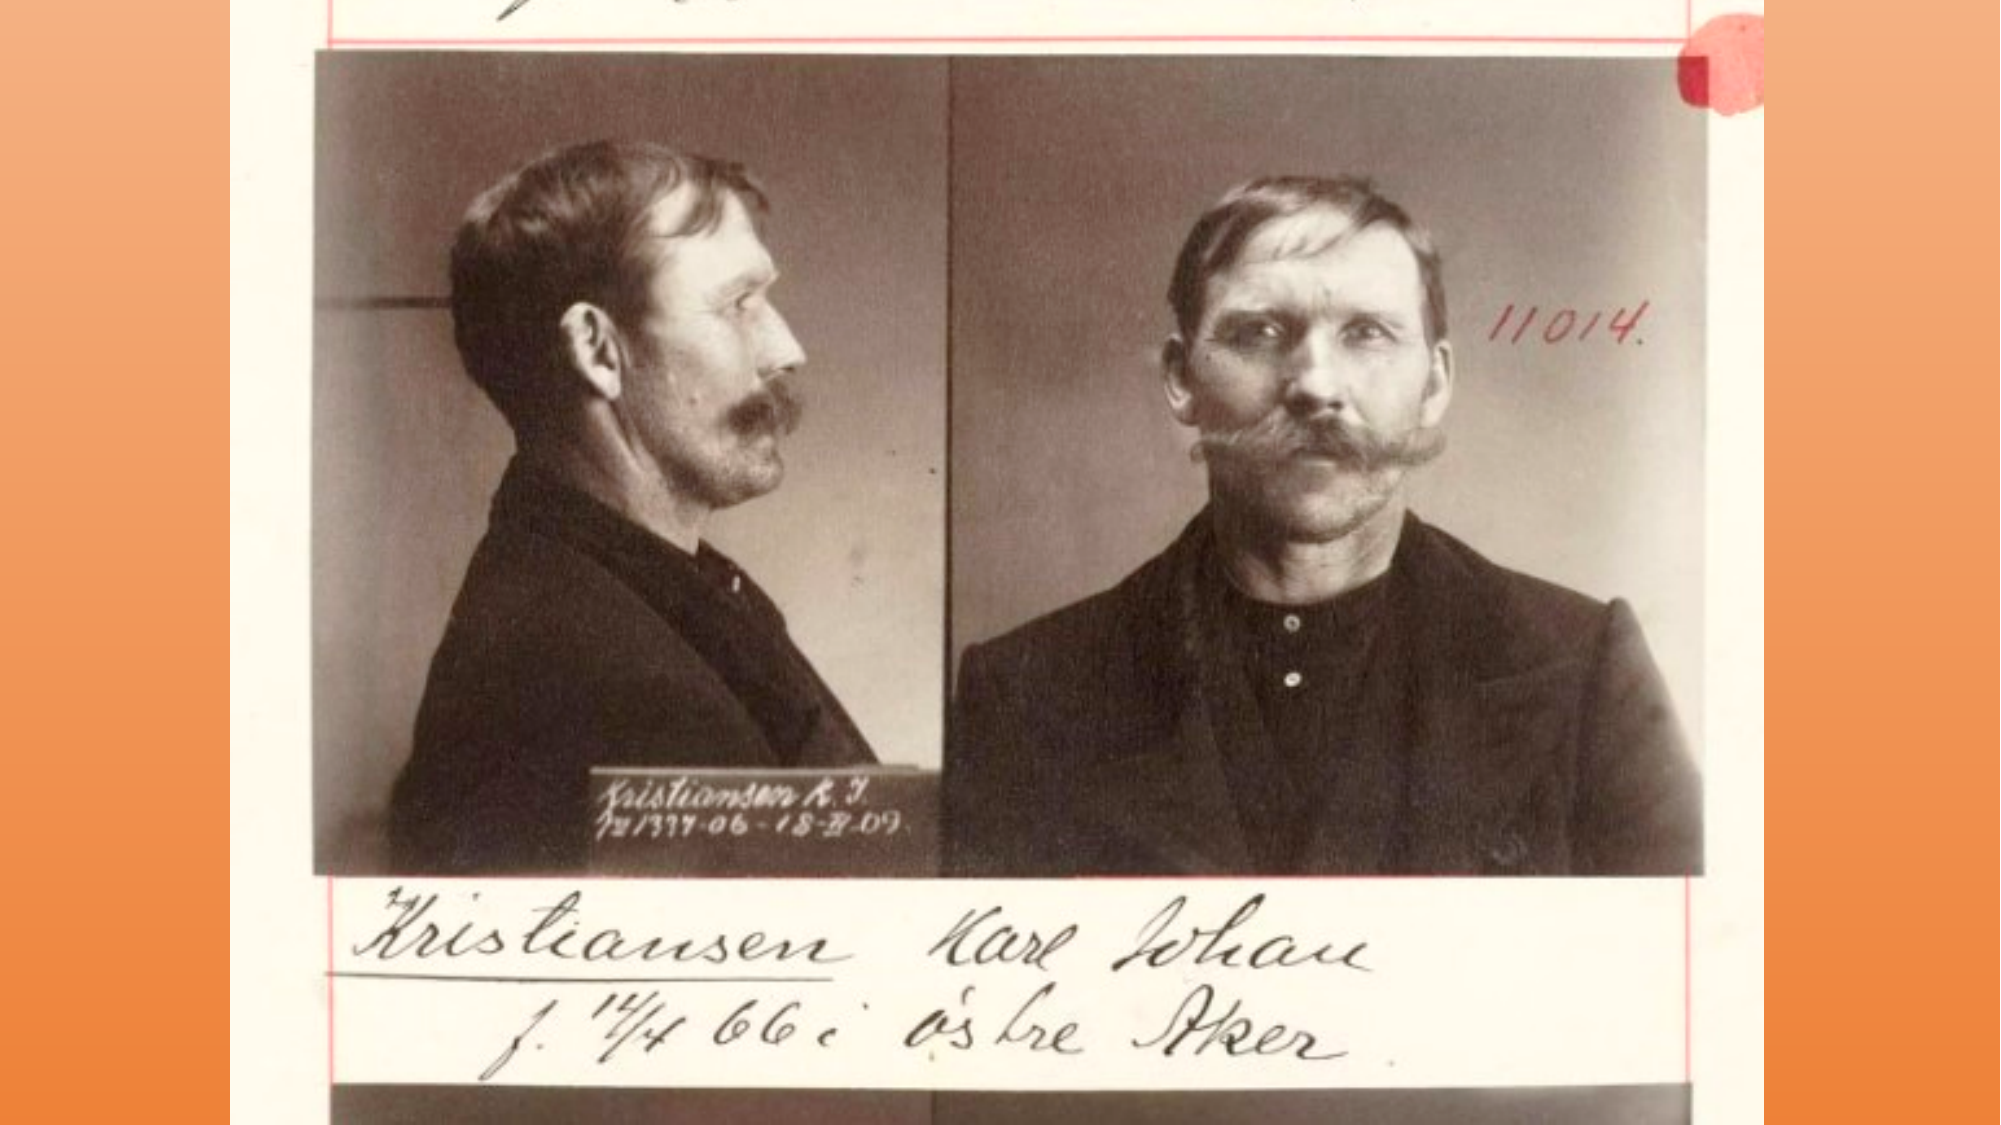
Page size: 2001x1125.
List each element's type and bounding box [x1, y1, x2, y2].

picture [229, 0, 1764, 1125]
